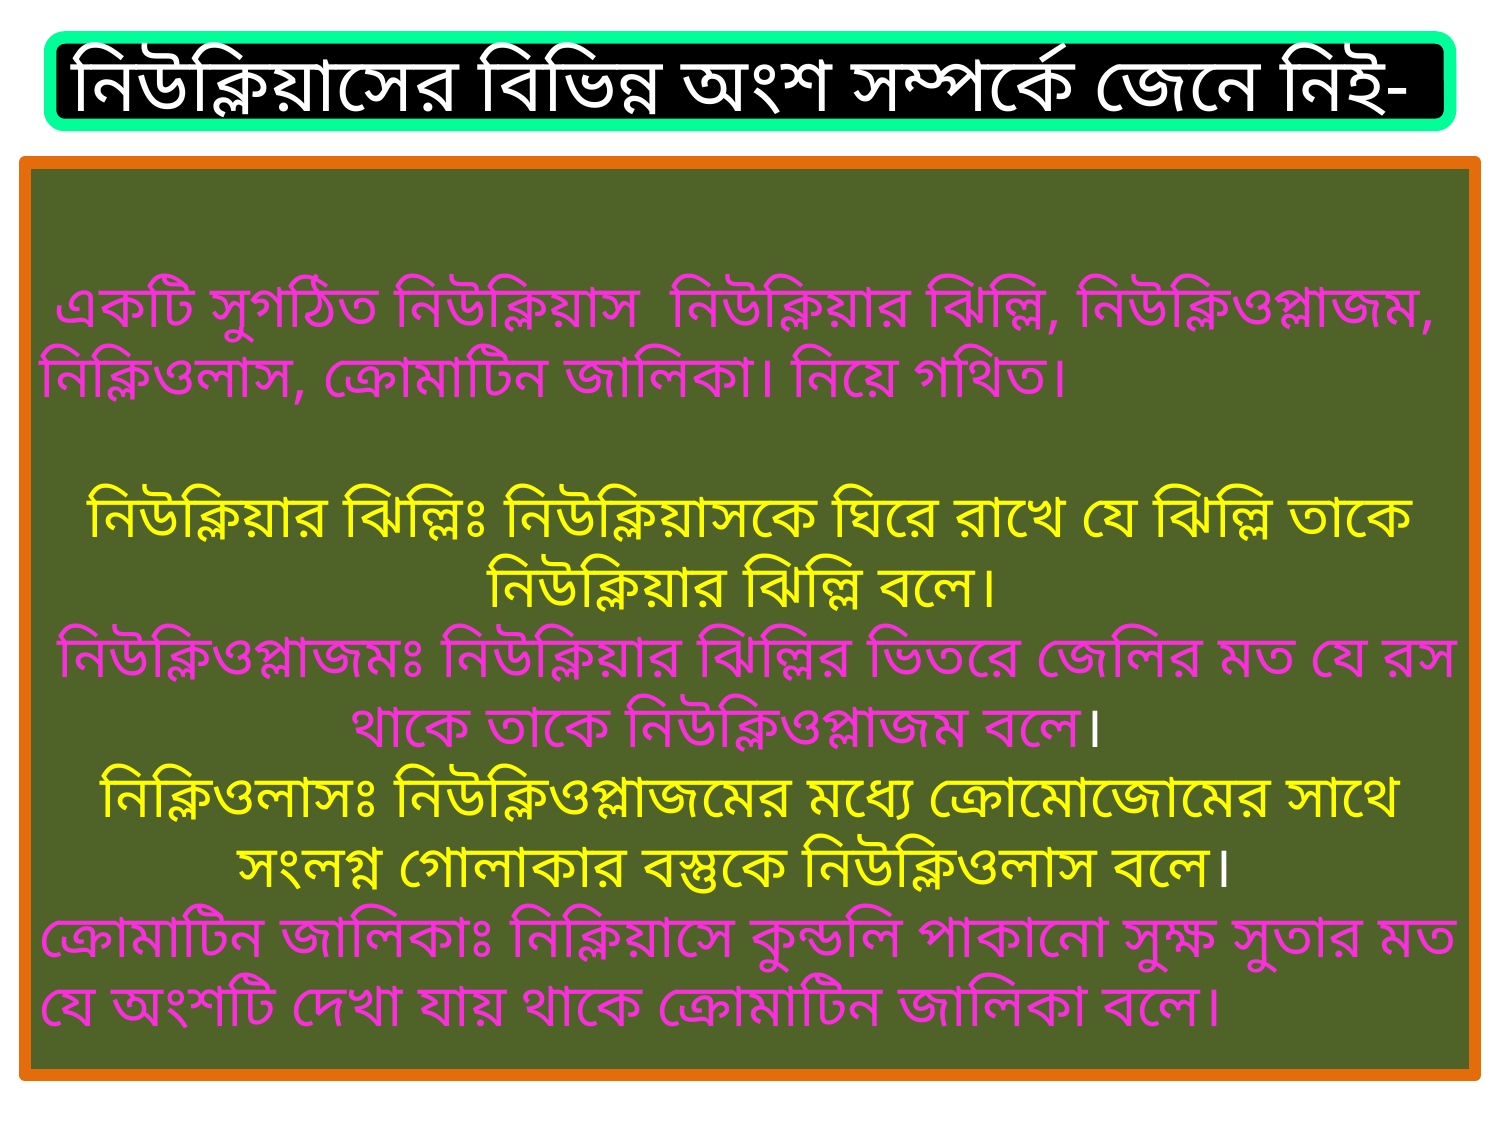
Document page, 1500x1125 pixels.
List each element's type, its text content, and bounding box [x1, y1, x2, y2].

text_box নিউক্লিয়াসের বিভিন্ন অংশ সম্পর্কে জেনে নিই- [47, 35, 1453, 128]
text_box একটি সুগঠিত নিউক্লিয়াস নিউক্লিয়ার ঝিল্লি, নিউক্লিওপ্লাজম, নিক্লিওলাস, ক্রোমাটিন জালিকা। নিয়ে গথিত। নিউক্লিয়ার ঝিল্লিঃ নিউক্লিয়াসকে ঘিরে রাখে যে ঝিল্লি তাকে নিউক্লিয়ার ঝিল্লি বলে। নিউক্লিওপ্লাজমঃ নিউক্লিয়ার ঝিল্লির ভিতরে জেলির মত যে রস থাকে তাকে নিউক্লিওপ্লাজম বলে। নিক্লিওলাসঃ নিউক্লিওপ্লাজমের মধ্যে ক্রোমোজোমের সাথে সংলগ্ন গোলাকার বস্তুকে নিউক্লিওলাস বলে। ক্রোমাটিন জালিকাঃ নিক্লিয়াসে কুন্ডলি পাকানো সুক্ষ সুতার মত যে অংশটি দেখা যায় থাকে ক্রোমাটিন জালিকা বলে। [23, 160, 1477, 1077]
